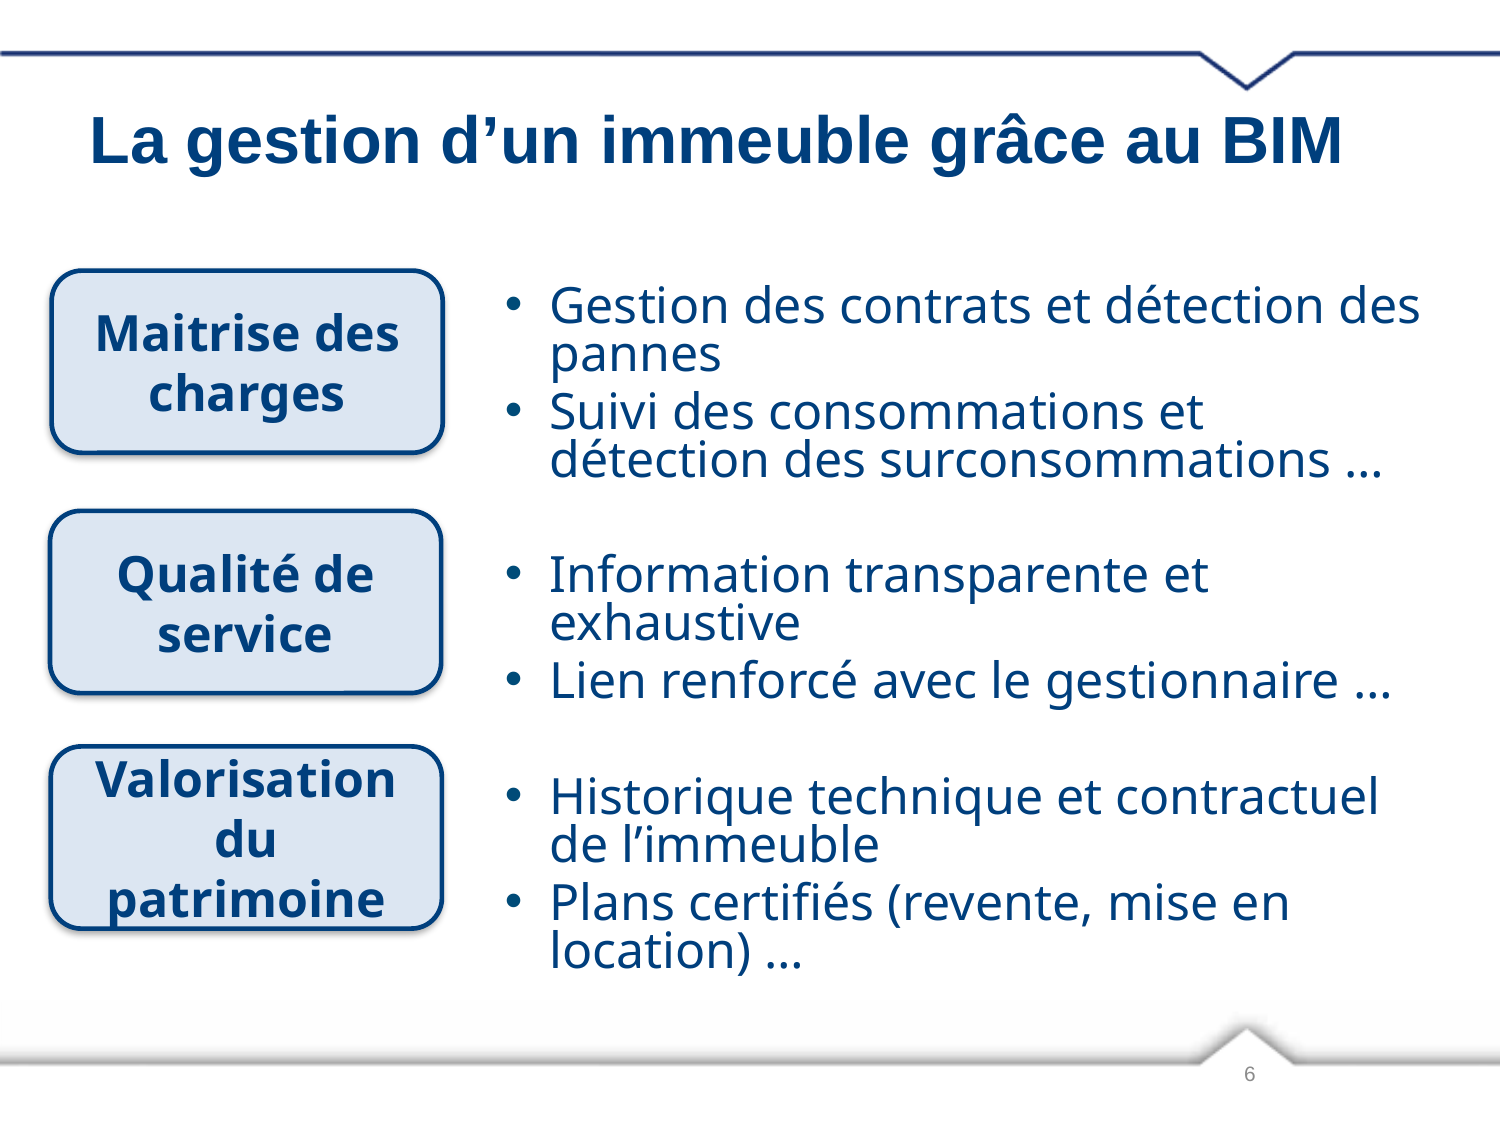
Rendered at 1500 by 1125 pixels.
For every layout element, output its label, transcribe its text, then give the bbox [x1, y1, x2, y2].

text_box Gestion des contrats et détection des pannes Suivi des consommations et détection des surconsommations … Information transparente et exhaustive Lien renforcé avec le gestionnaire … Historique technique et contractuel de l’immeuble Plans certifiés (revente, mise en location) … [490, 277, 1450, 1057]
slide_number 5 [1074, 1057, 1425, 1103]
picture [0, 0, 1500, 1125]
text_box Maitrise des charges [50, 269, 444, 454]
title La gestion d’un immeuble grâce au BIM [75, 90, 1425, 233]
text_box Qualité de service [49, 510, 442, 694]
text_box Valorisation du patrimoine [50, 745, 443, 930]
